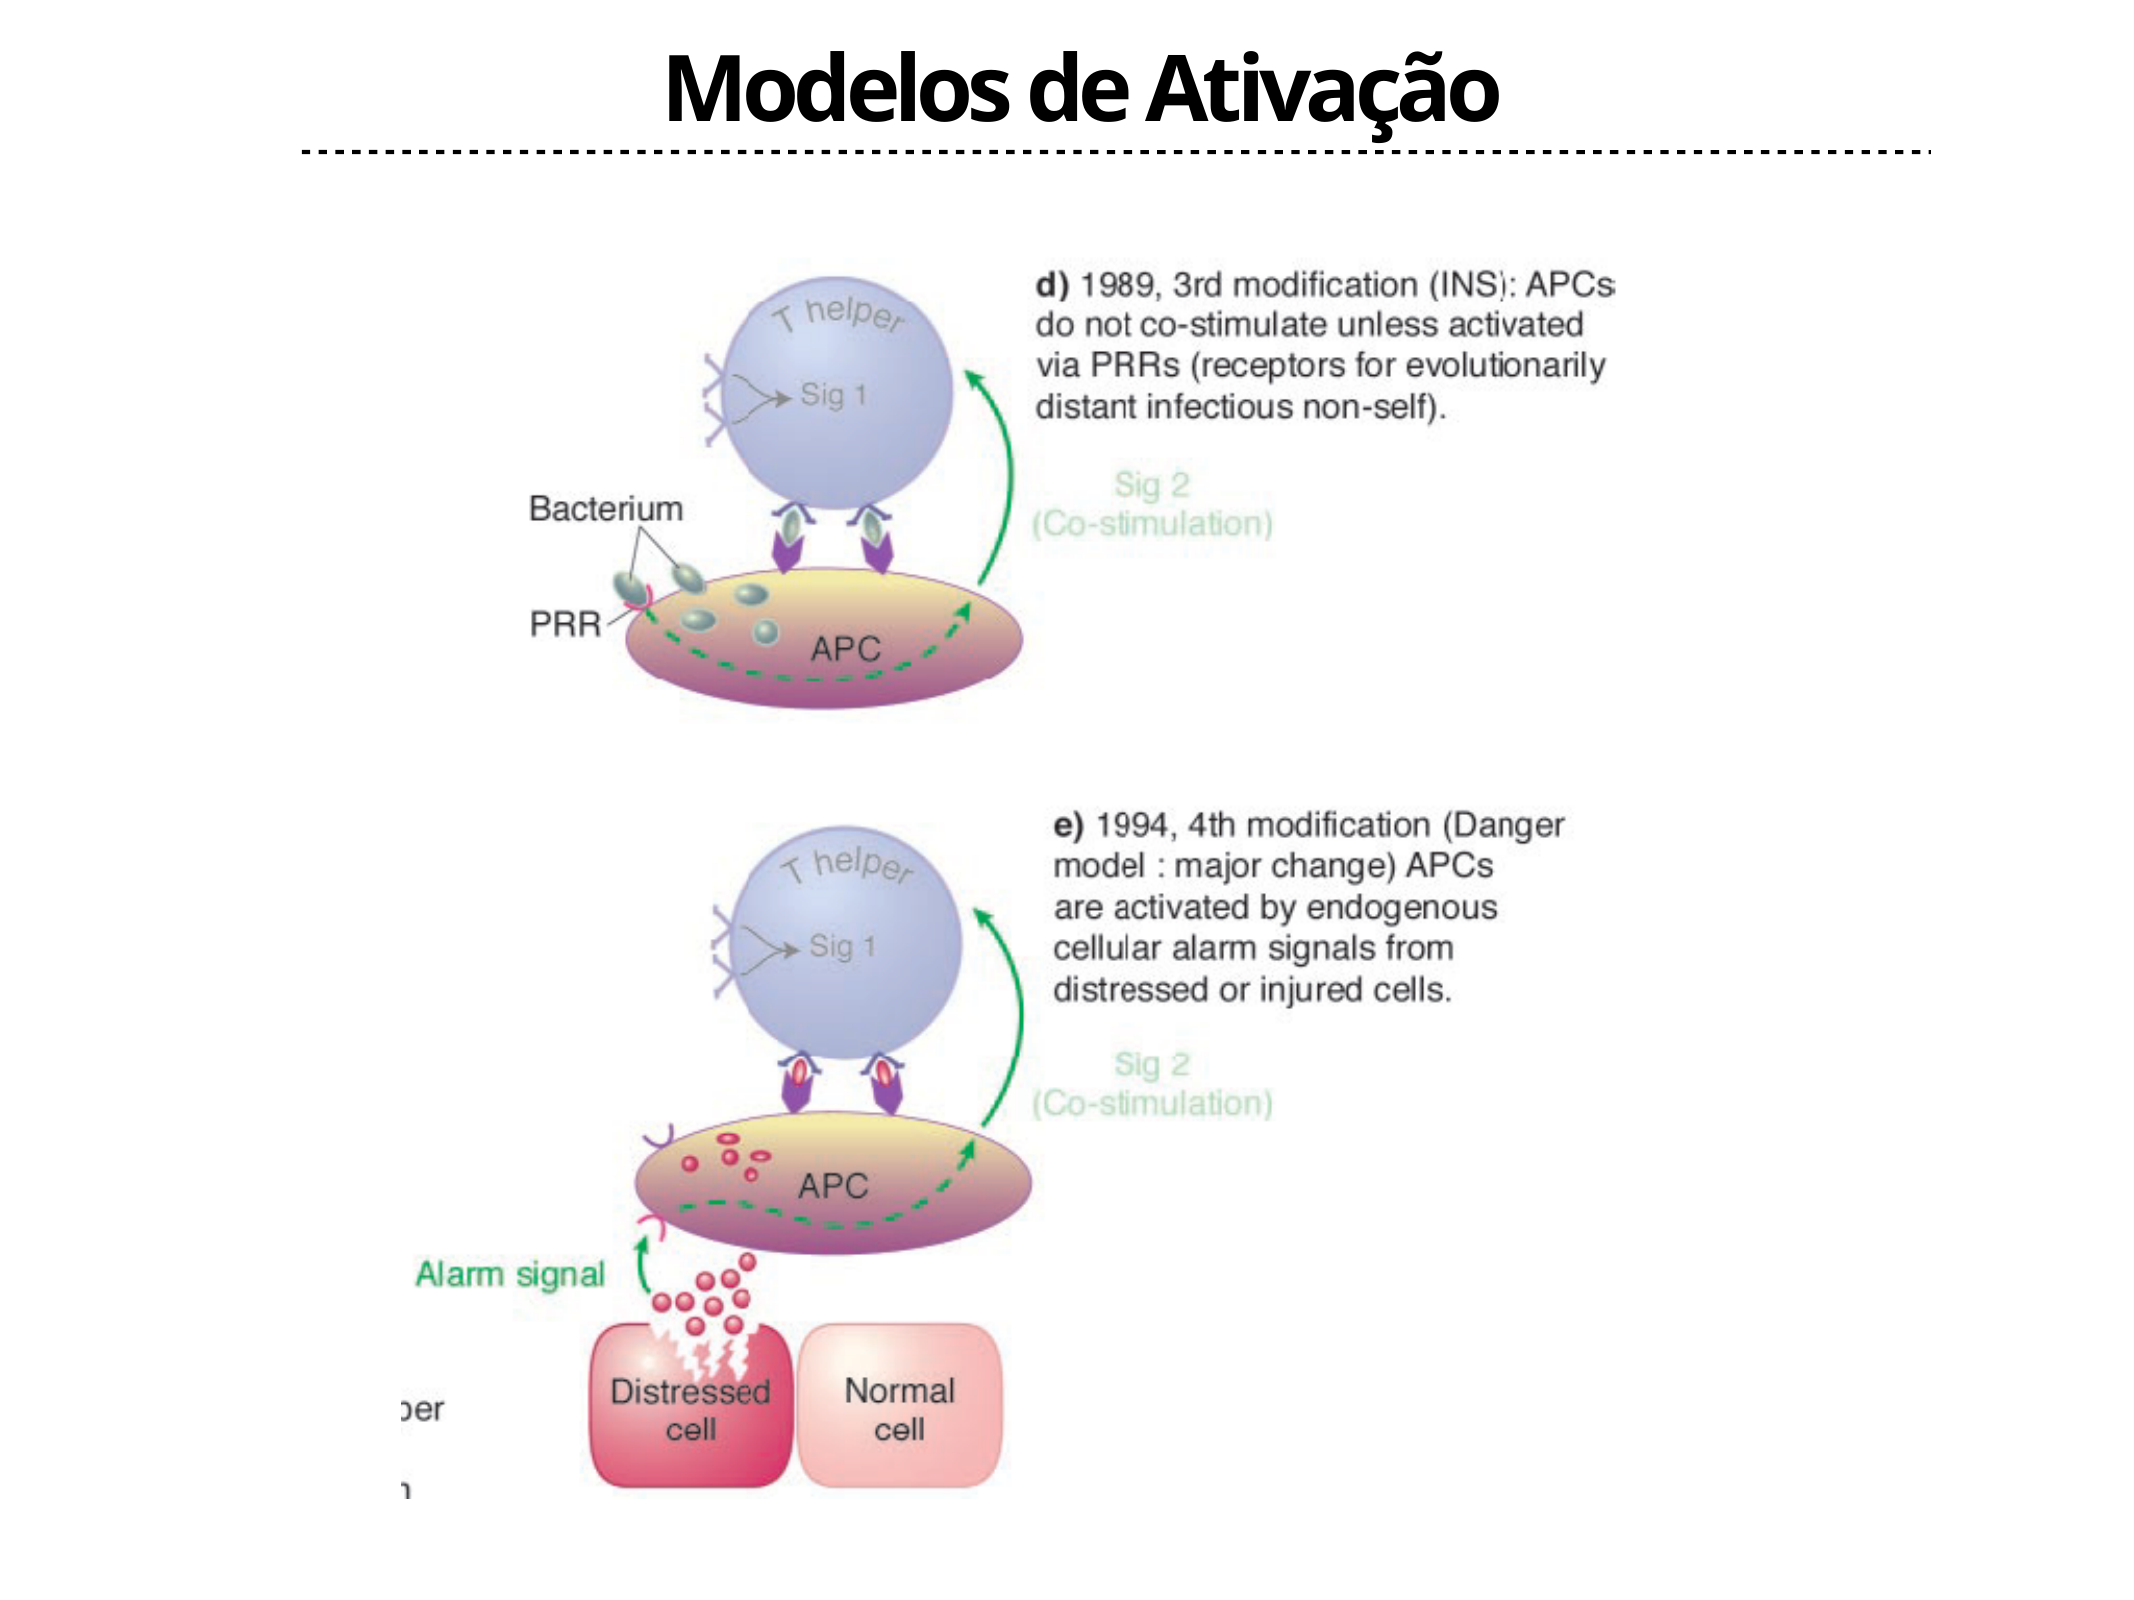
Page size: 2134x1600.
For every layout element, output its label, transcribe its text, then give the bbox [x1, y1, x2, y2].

text_box Modelos de Ativação [299, 14, 1884, 157]
picture [400, 229, 1694, 1499]
